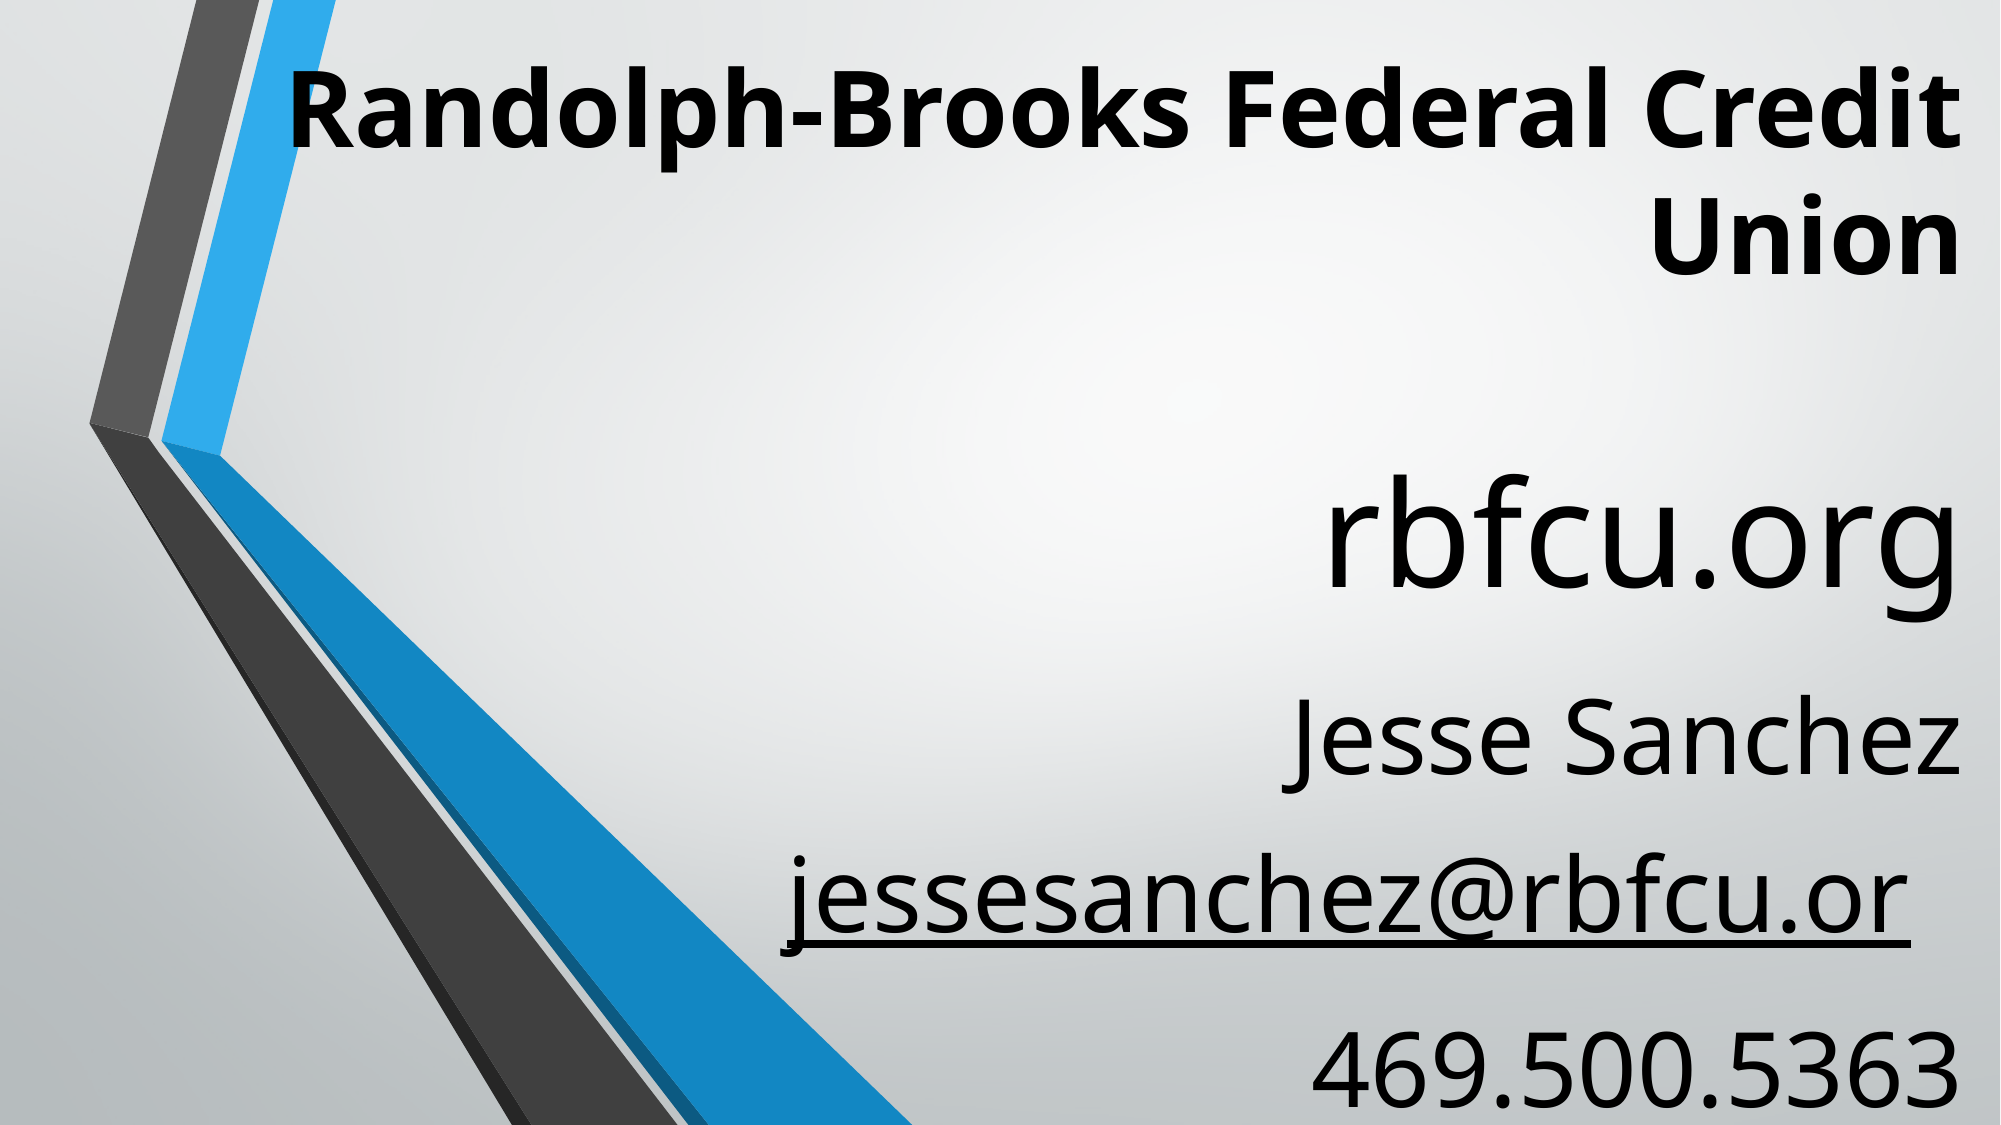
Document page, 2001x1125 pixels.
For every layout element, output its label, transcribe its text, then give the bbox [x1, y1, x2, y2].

subtitle Jesse Sanchez jessesanchez@rbfcu.or 469.500.5363 [479, 699, 1980, 1061]
title Randolph-Brooks Federal Credit Union rbfcu.org [38, 28, 1980, 625]
text_box [58, 403, 2000, 699]
